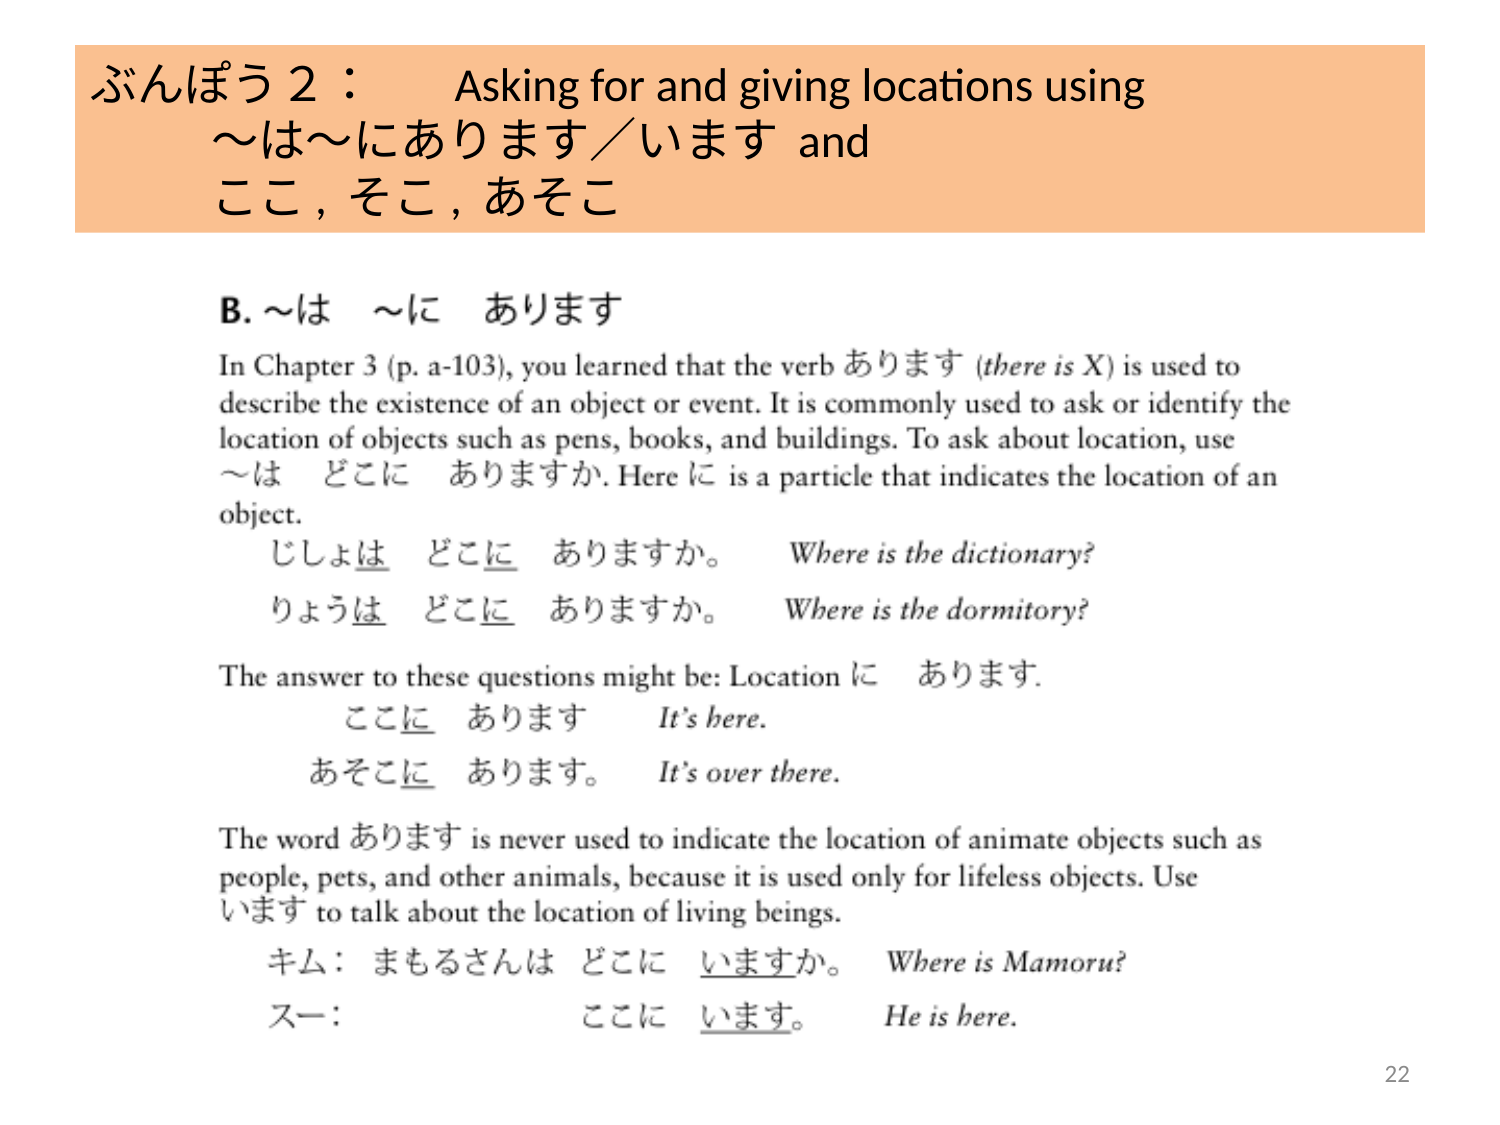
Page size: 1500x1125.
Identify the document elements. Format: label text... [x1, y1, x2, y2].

slide_number 22 [1074, 1042, 1425, 1103]
title ぶんぽう２： Asking for and giving locations using ～は～にあります／います and ここ, そこ, あそこ [75, 45, 1425, 233]
picture [205, 286, 1320, 1043]
